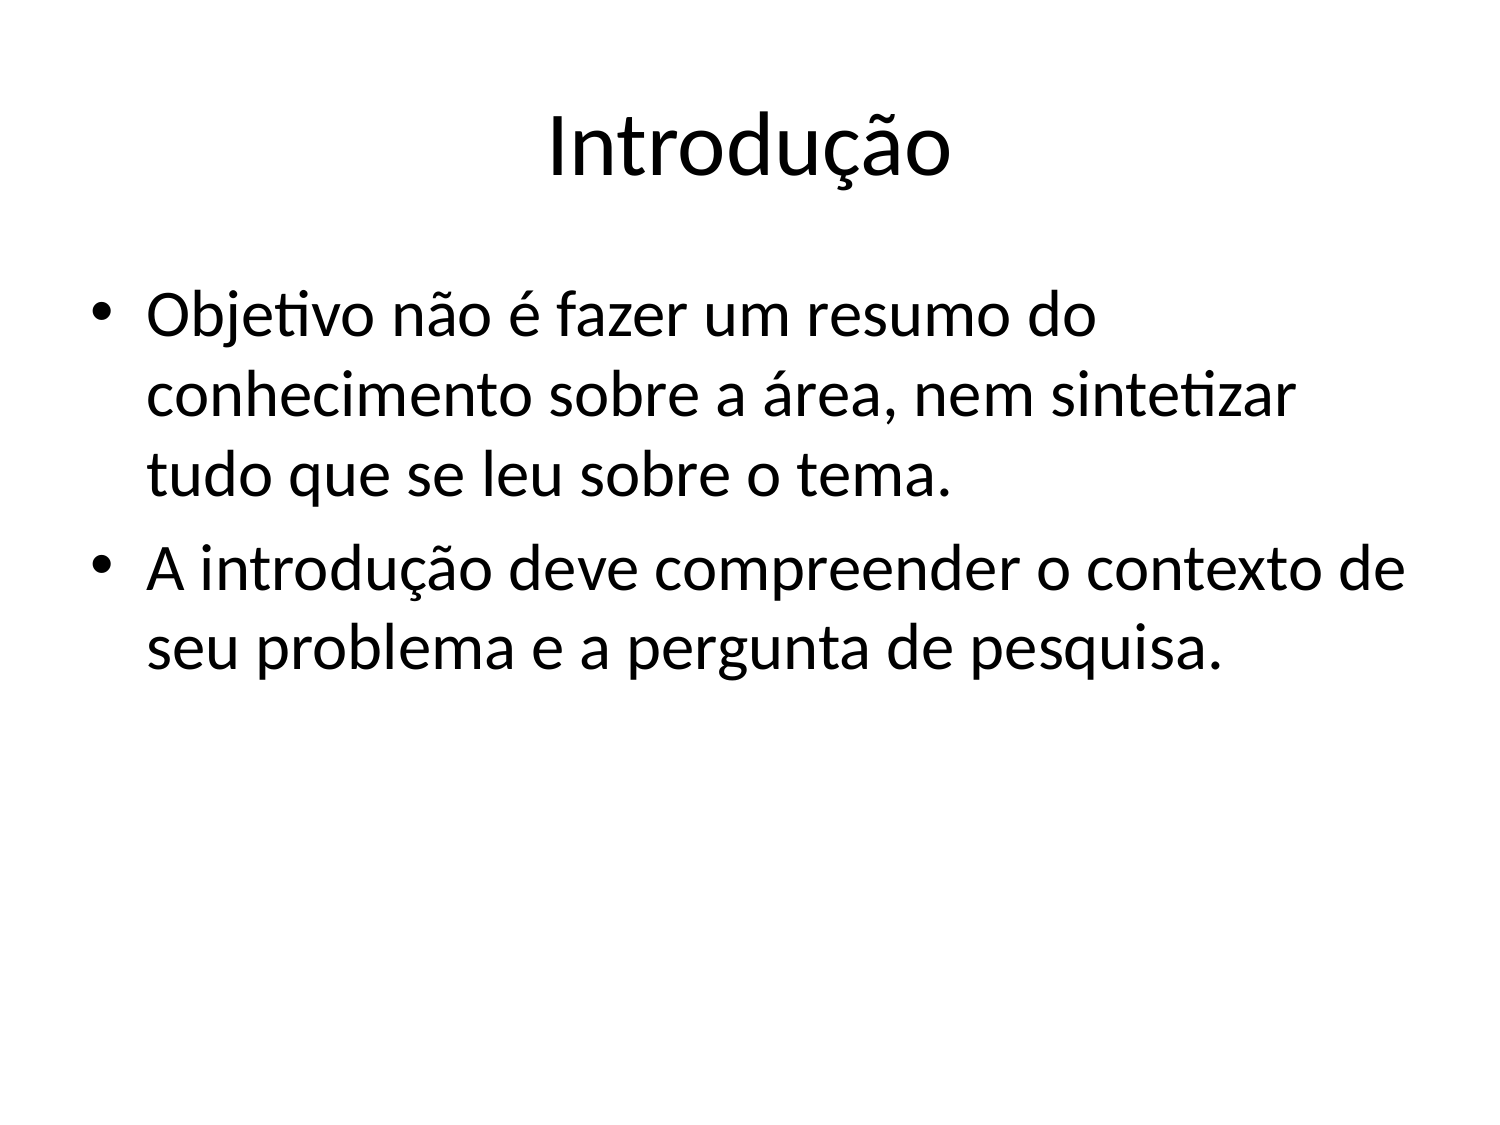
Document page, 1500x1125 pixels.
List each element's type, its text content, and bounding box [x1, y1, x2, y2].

title Introdução [75, 45, 1425, 233]
list Objetivo não é fazer um resumo do conhecimento sobre a área, nem sintetizar tudo que se leu sobre o tema. A introdução deve compreender o contexto de seu problema e a pergunta de pesquisa. [75, 262, 1425, 1005]
